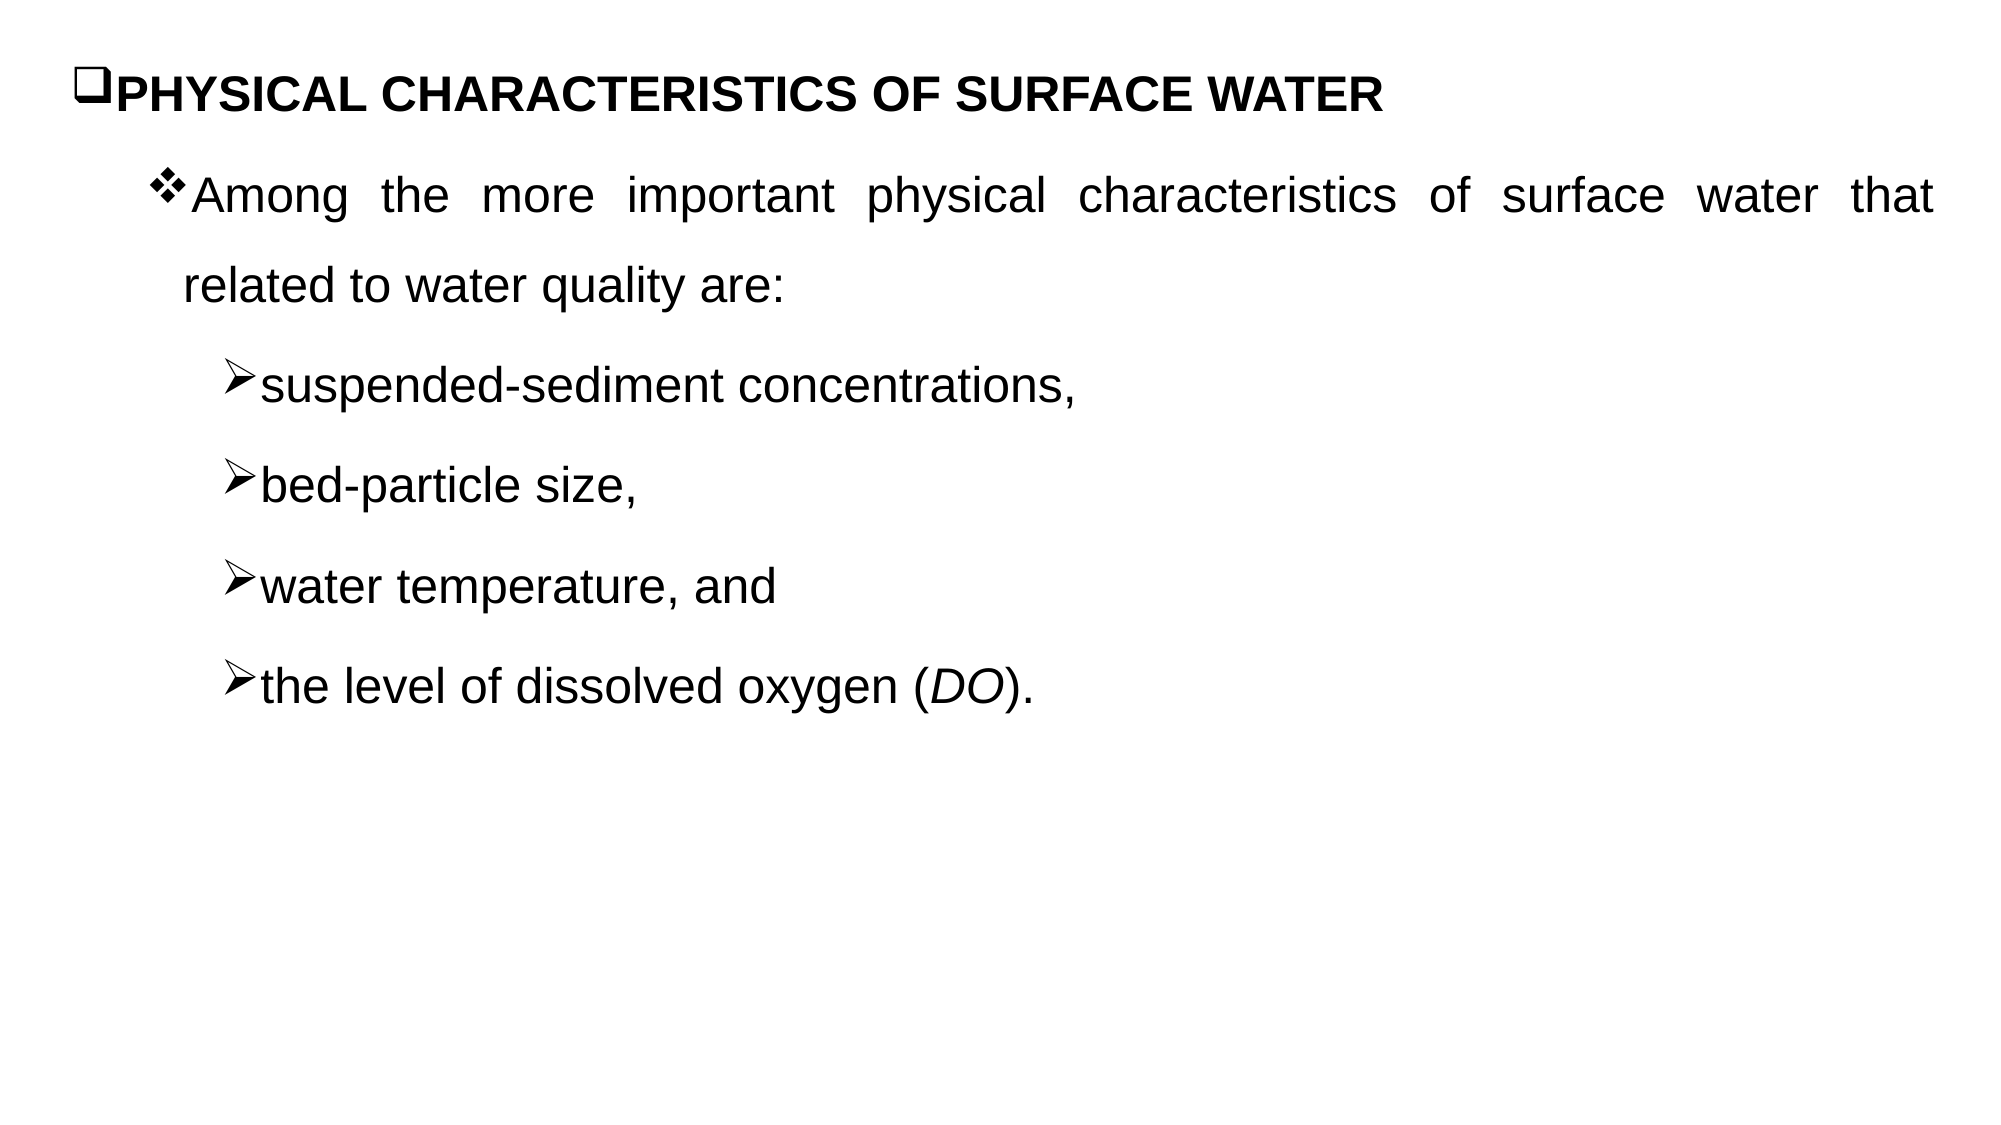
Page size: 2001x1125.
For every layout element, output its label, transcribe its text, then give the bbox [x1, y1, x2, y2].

list PHYSICAL CHARACTERISTICS OF SURFACE WATER Among the more important physical characteristics of surface water that related to water quality are: suspended-sediment concentrations, bed-particle size, water temperature, and the level of dissolved oxygen (DO). [55, 24, 1950, 1094]
